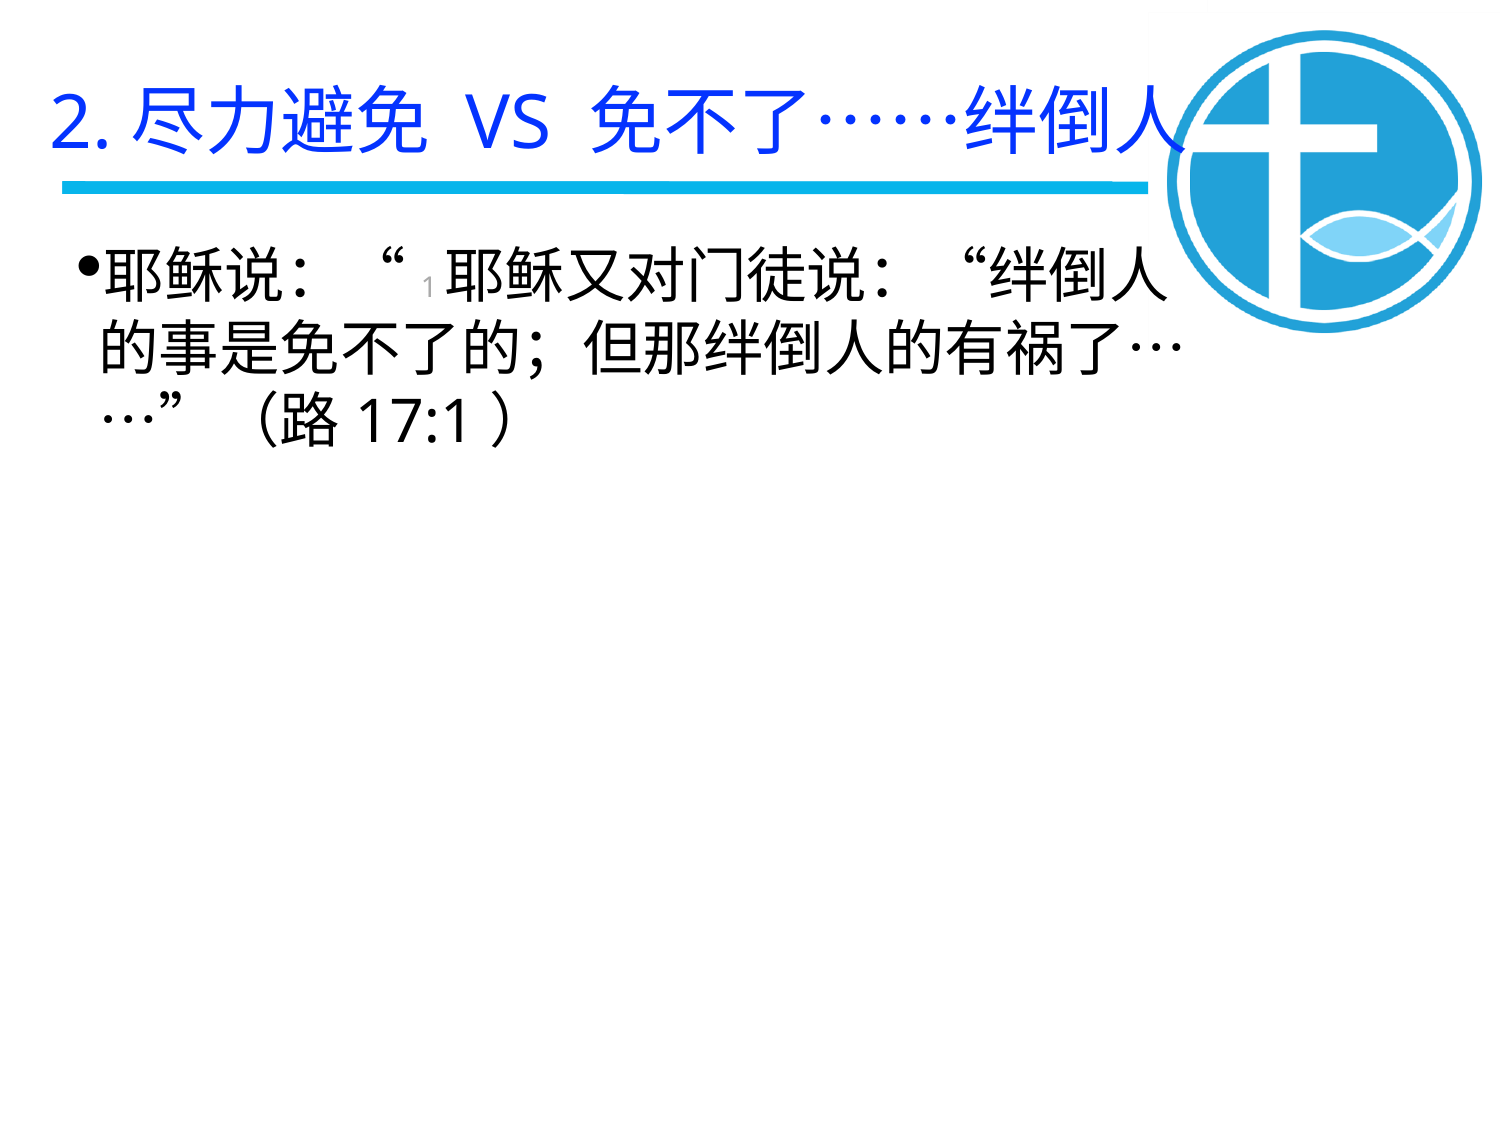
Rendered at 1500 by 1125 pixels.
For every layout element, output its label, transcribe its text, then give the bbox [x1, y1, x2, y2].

text_box 耶稣说：“1耶稣又对门徒说：“绊倒人的事是免不了的；但那绊倒人的有祸了……”（路17:1） [71, 230, 1219, 463]
text_box 2.尽力避免 VS 免不了……绊倒人 [41, 76, 1281, 172]
picture [1148, 0, 1500, 350]
